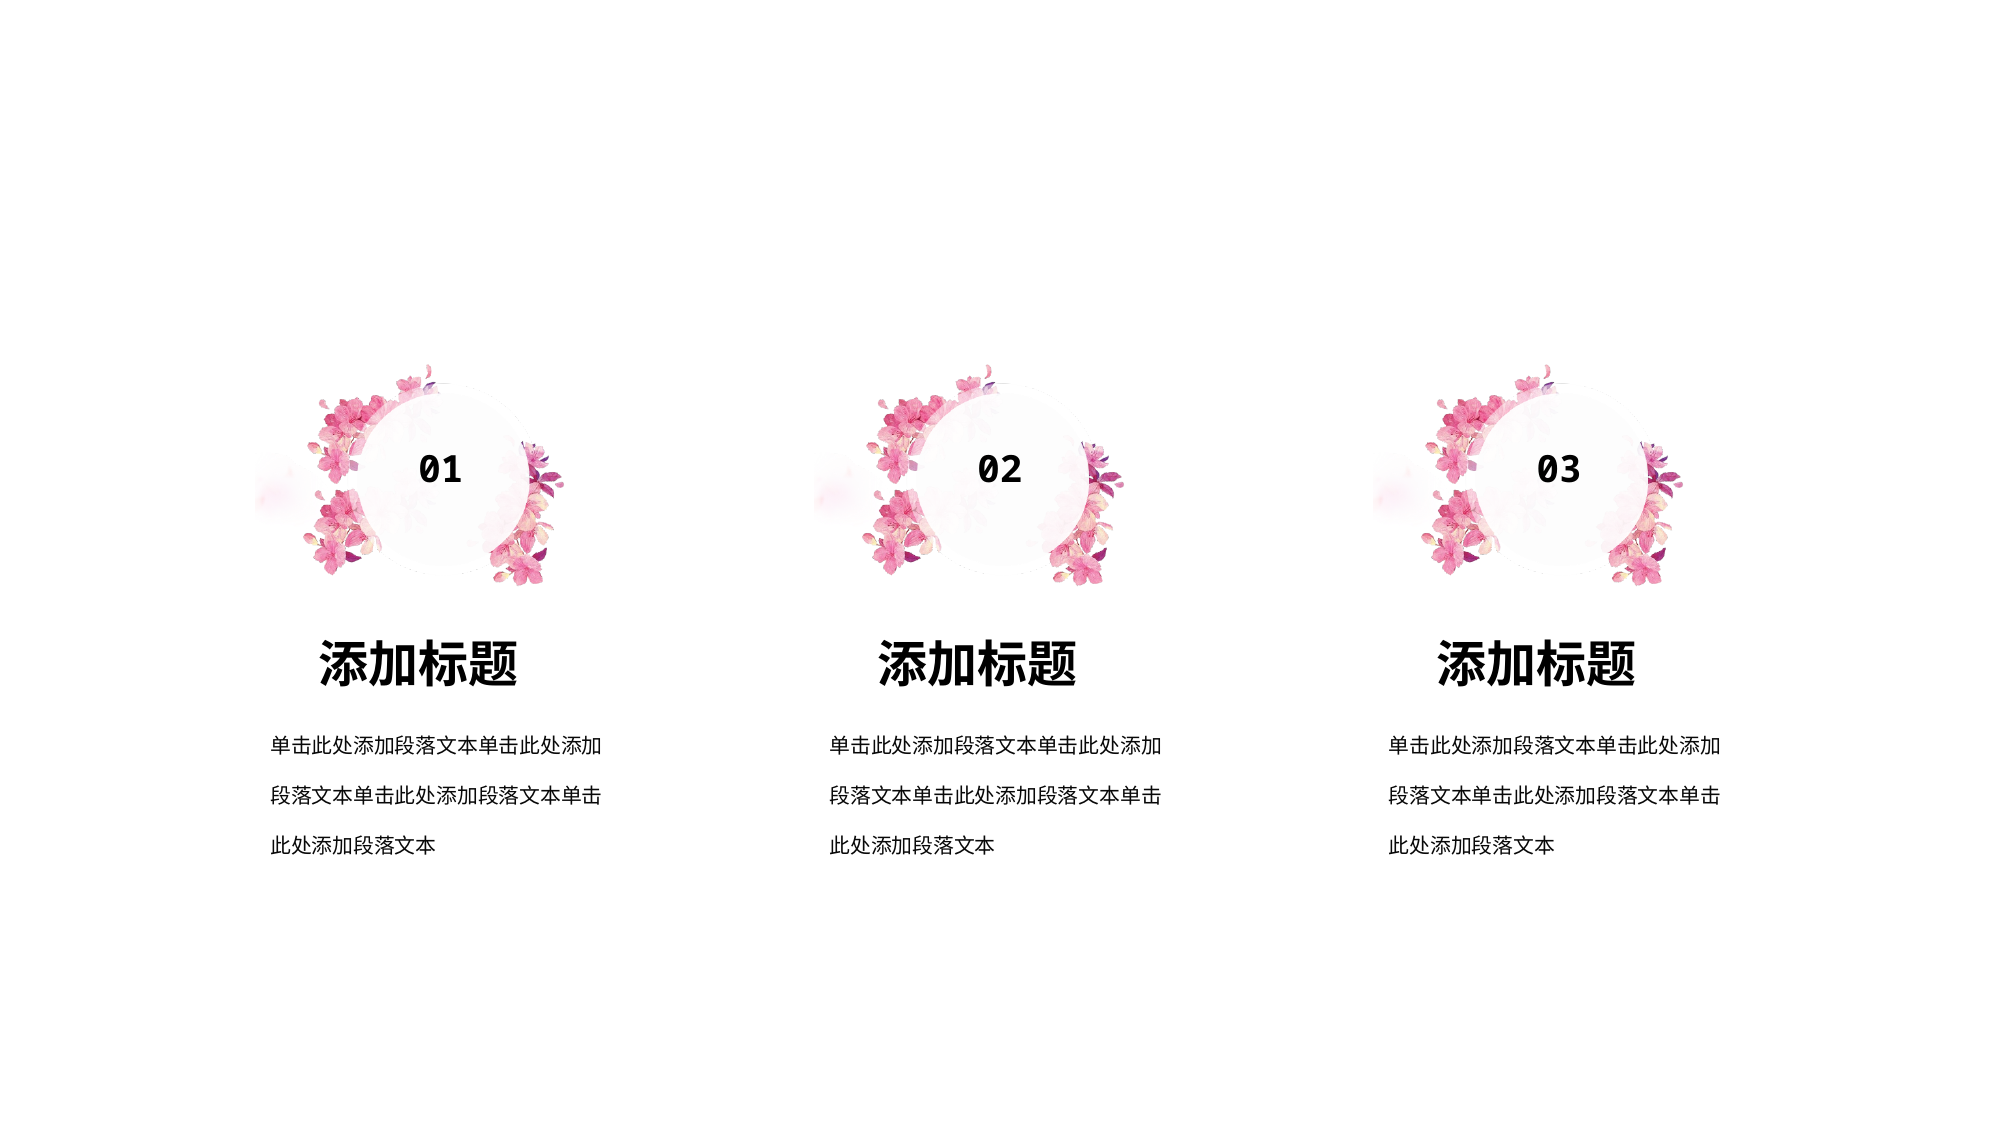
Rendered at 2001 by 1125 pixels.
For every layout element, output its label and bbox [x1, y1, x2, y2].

text_box [255, 330, 627, 859]
text_box [1373, 330, 1745, 859]
text_box [814, 330, 1186, 859]
